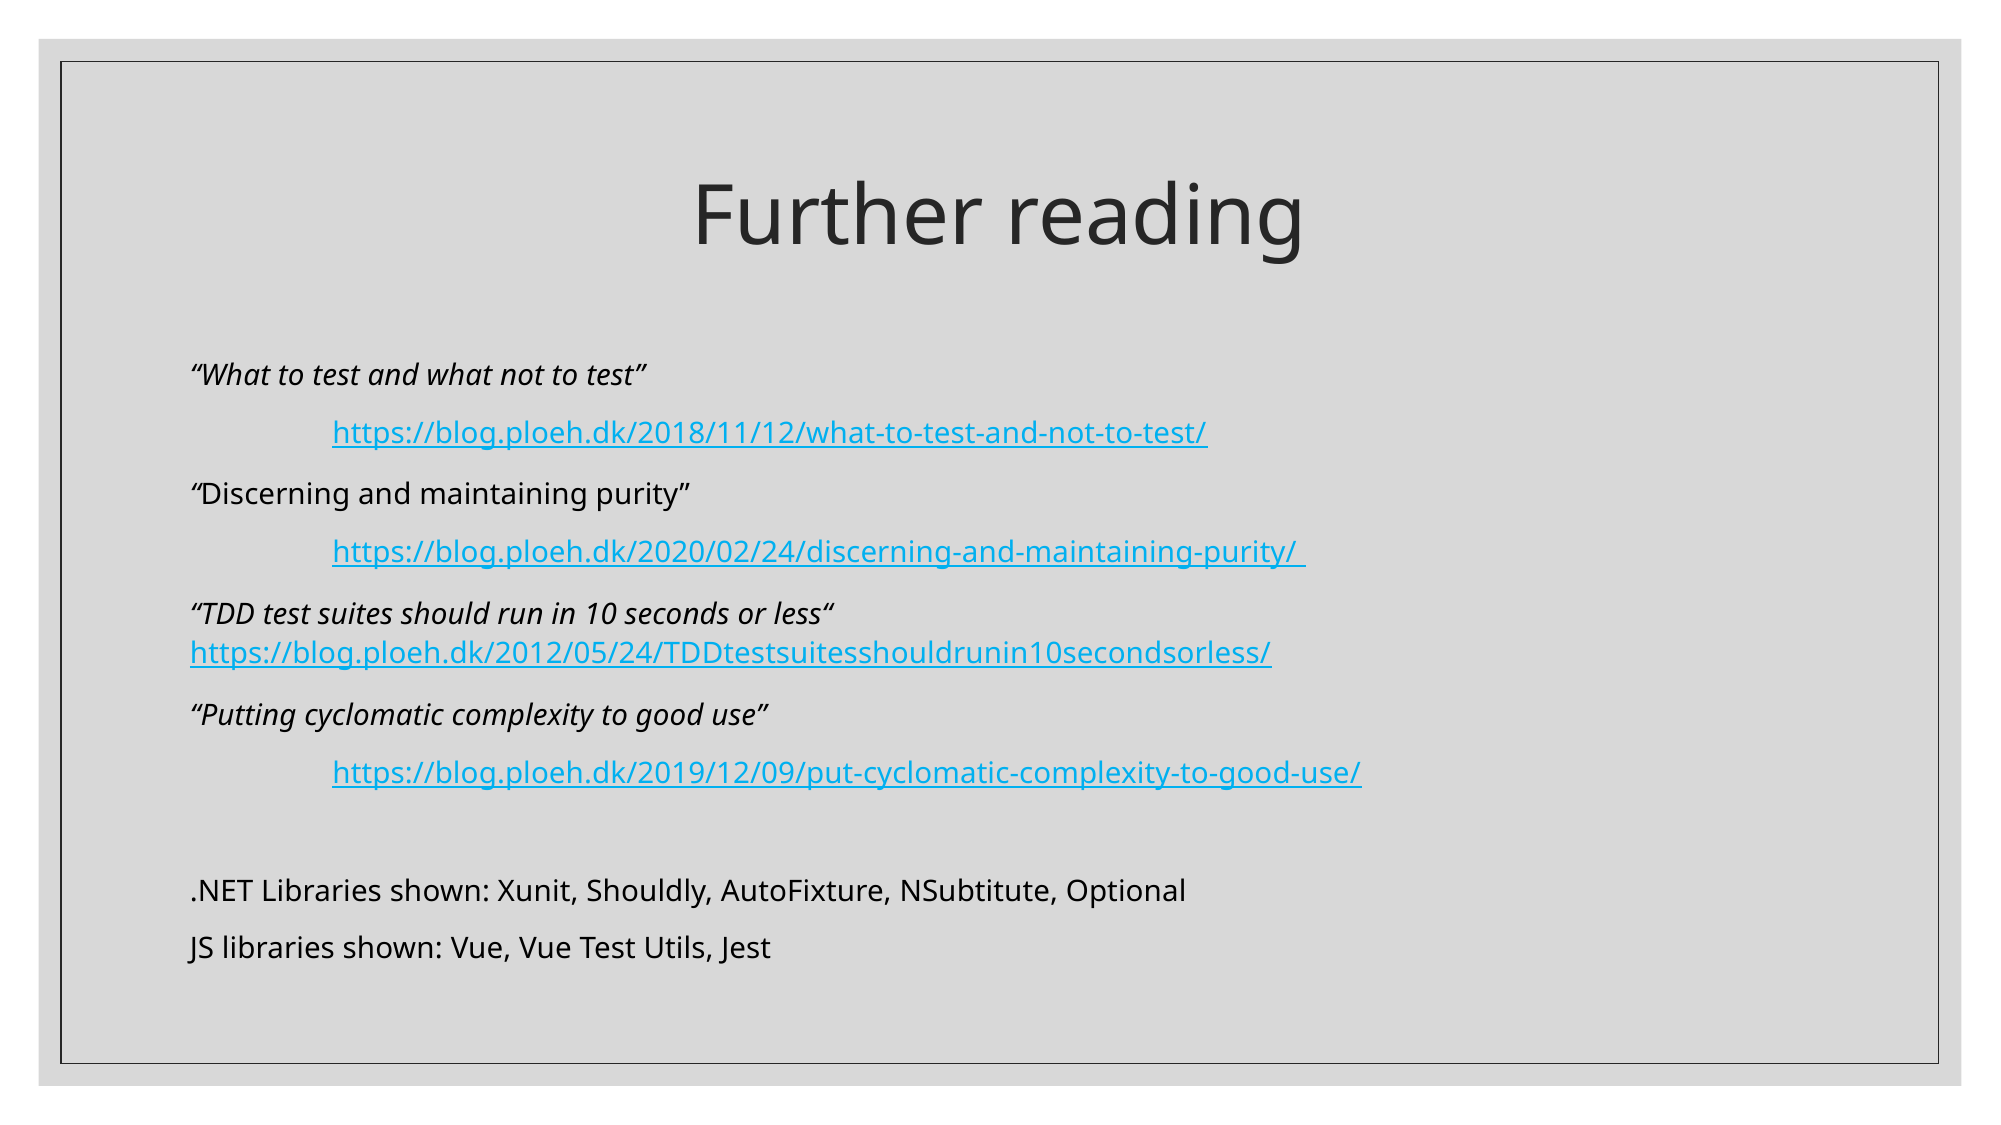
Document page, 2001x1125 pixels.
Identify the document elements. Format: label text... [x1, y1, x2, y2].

list “What to test and what not to test” https://blog.ploeh.dk/2018/11/12/what-to-test-and-not-to-test/ “Discerning and maintaining purity” https://blog.ploeh.dk/2020/02/24/discerning-and-maintaining-purity/ “TDD test suites should run in 10 seconds or less“ https://blog.ploeh.dk/2012/05/24/TDDtestsuitesshouldrunin10secondsorless/ “Putting cyclomatic complexity to good use” https://blog.ploeh.dk/2019/12/09/put-cyclomatic-complexity-to-good-use/ .NET Libraries shown: Xunit, Shouldly, AutoFixture, NSubtitute, Optional JS libraries shown: Vue, Vue Test Utils, Jest [174, 345, 1825, 977]
title Further reading [174, 105, 1825, 331]
